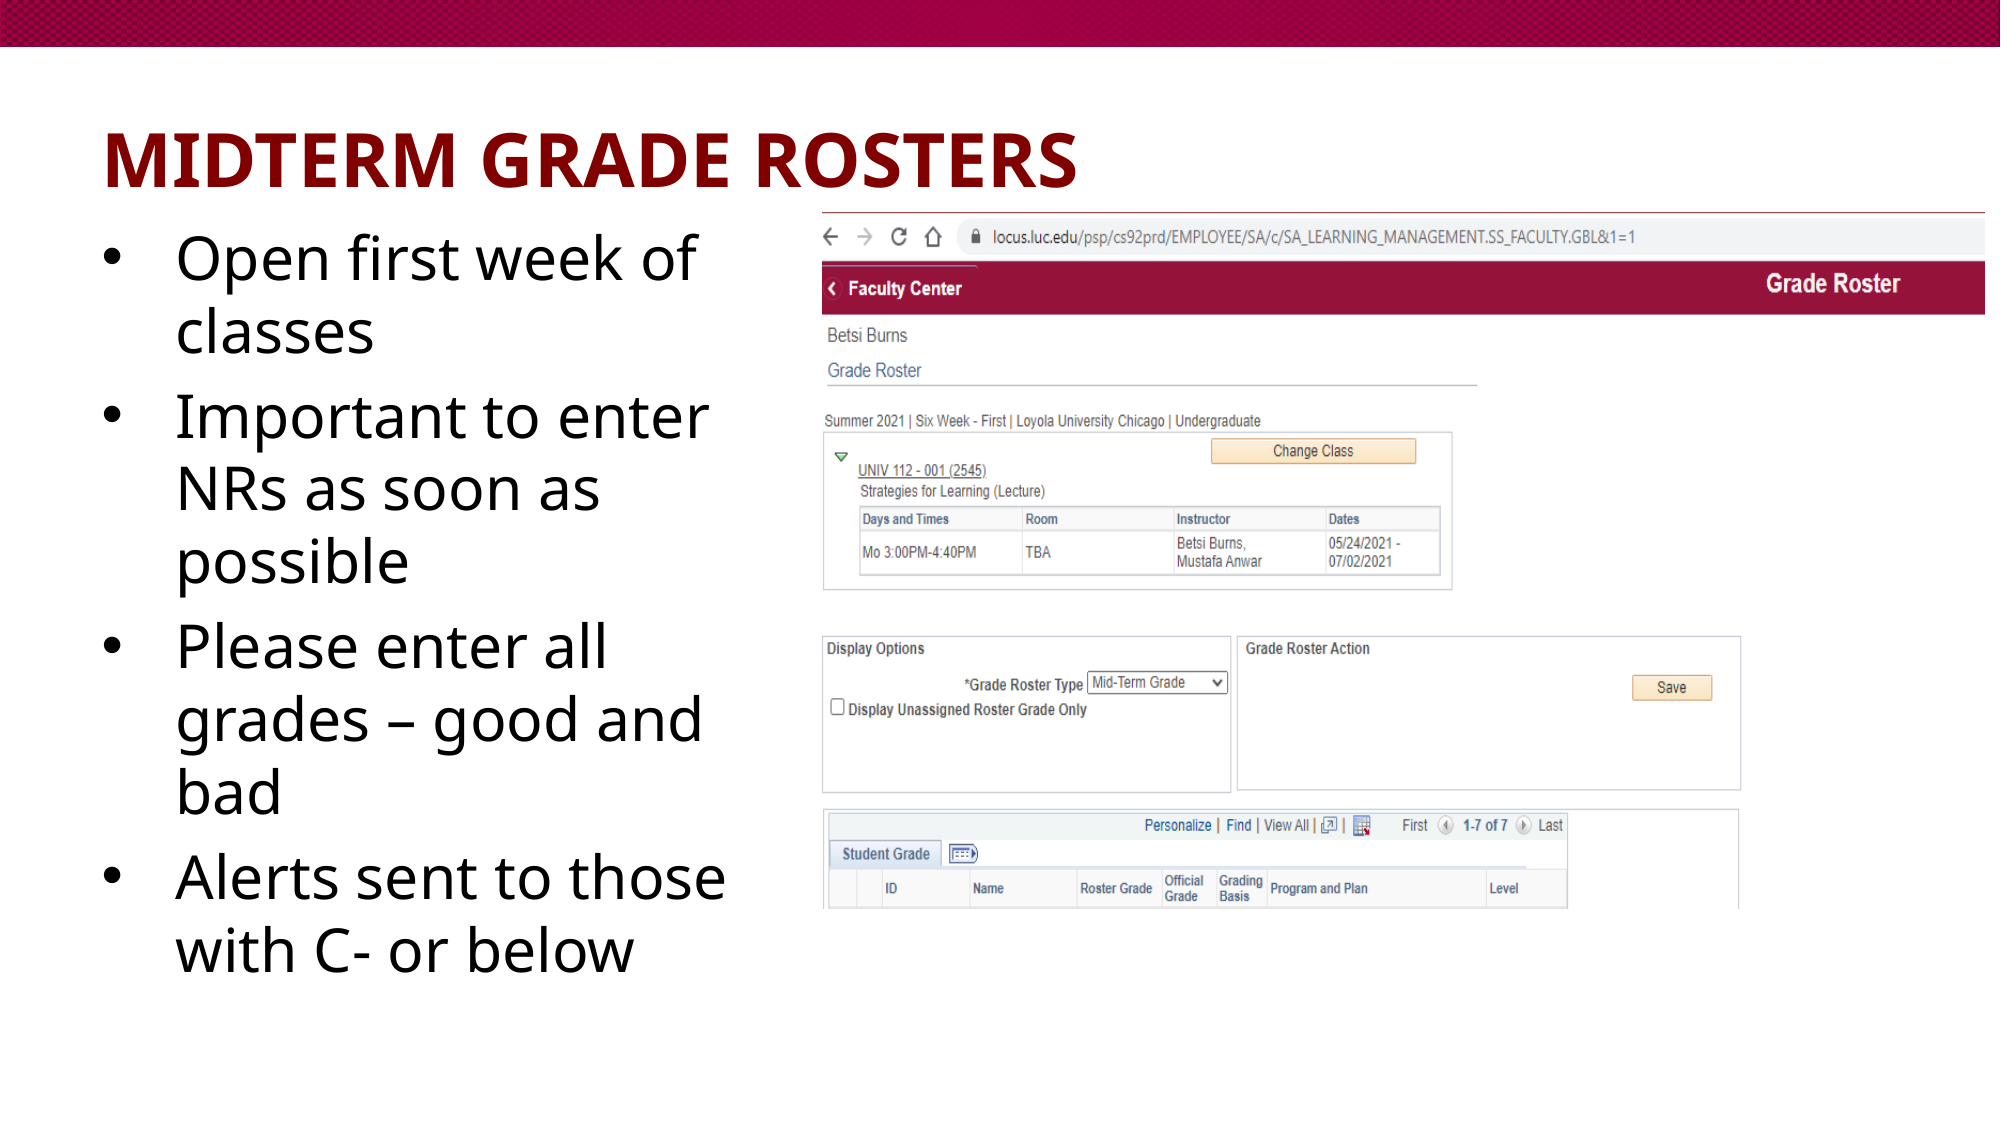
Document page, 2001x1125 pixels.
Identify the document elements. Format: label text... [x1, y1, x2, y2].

title Midterm Grade Rosters [86, 63, 1831, 252]
picture [821, 211, 1985, 910]
list Open first week of classes Important to enter NRs as soon as possible Please enter all grades – good and bad Alerts sent to those with C- or below [86, 252, 763, 1005]
picture [0, 0, 2000, 47]
